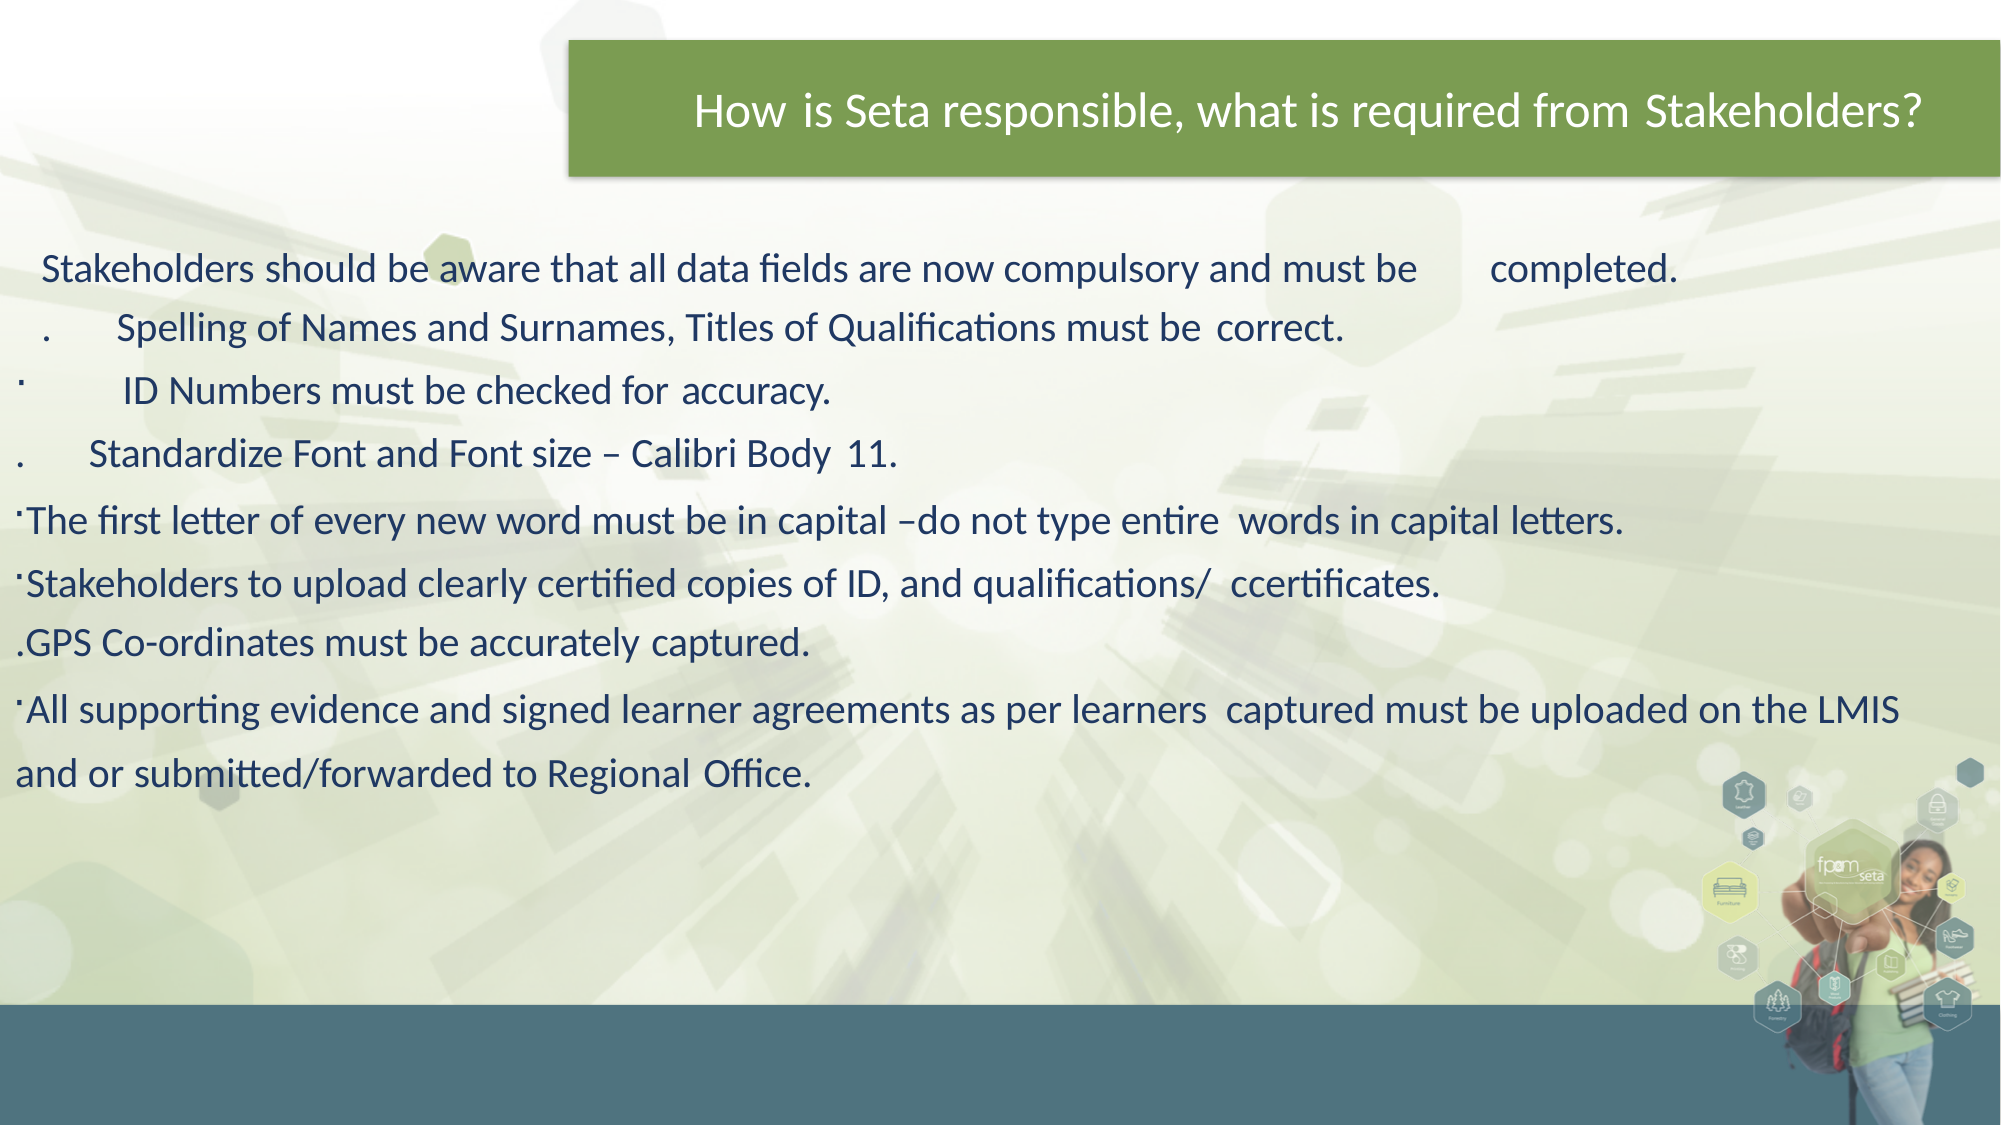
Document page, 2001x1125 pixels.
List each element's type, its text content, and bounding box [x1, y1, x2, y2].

title How is Seta responsible, what is required from Stakeholders? [0, 3, 1935, 194]
text_box Stakeholders should be aware that all data fields are now compulsory and must be completed. . Spelling of Names and Surnames, Titles of Qualifications must be correct. ID Numbers must be checked for accuracy. . Standardize Font and Font size – Calibri Body 11. The first letter of every new word must be in capital –do not type entire words in capital letters. Stakeholders to upload clearly certified copies of ID, and qualifications/ ccertificates. .GPS Co-ordinates must be accurately captured. All supporting evidence and signed learner agreements as per learners captured must be uploaded on the LMIS and or submitted/forwarded to Regional Office. [12, 218, 2000, 796]
